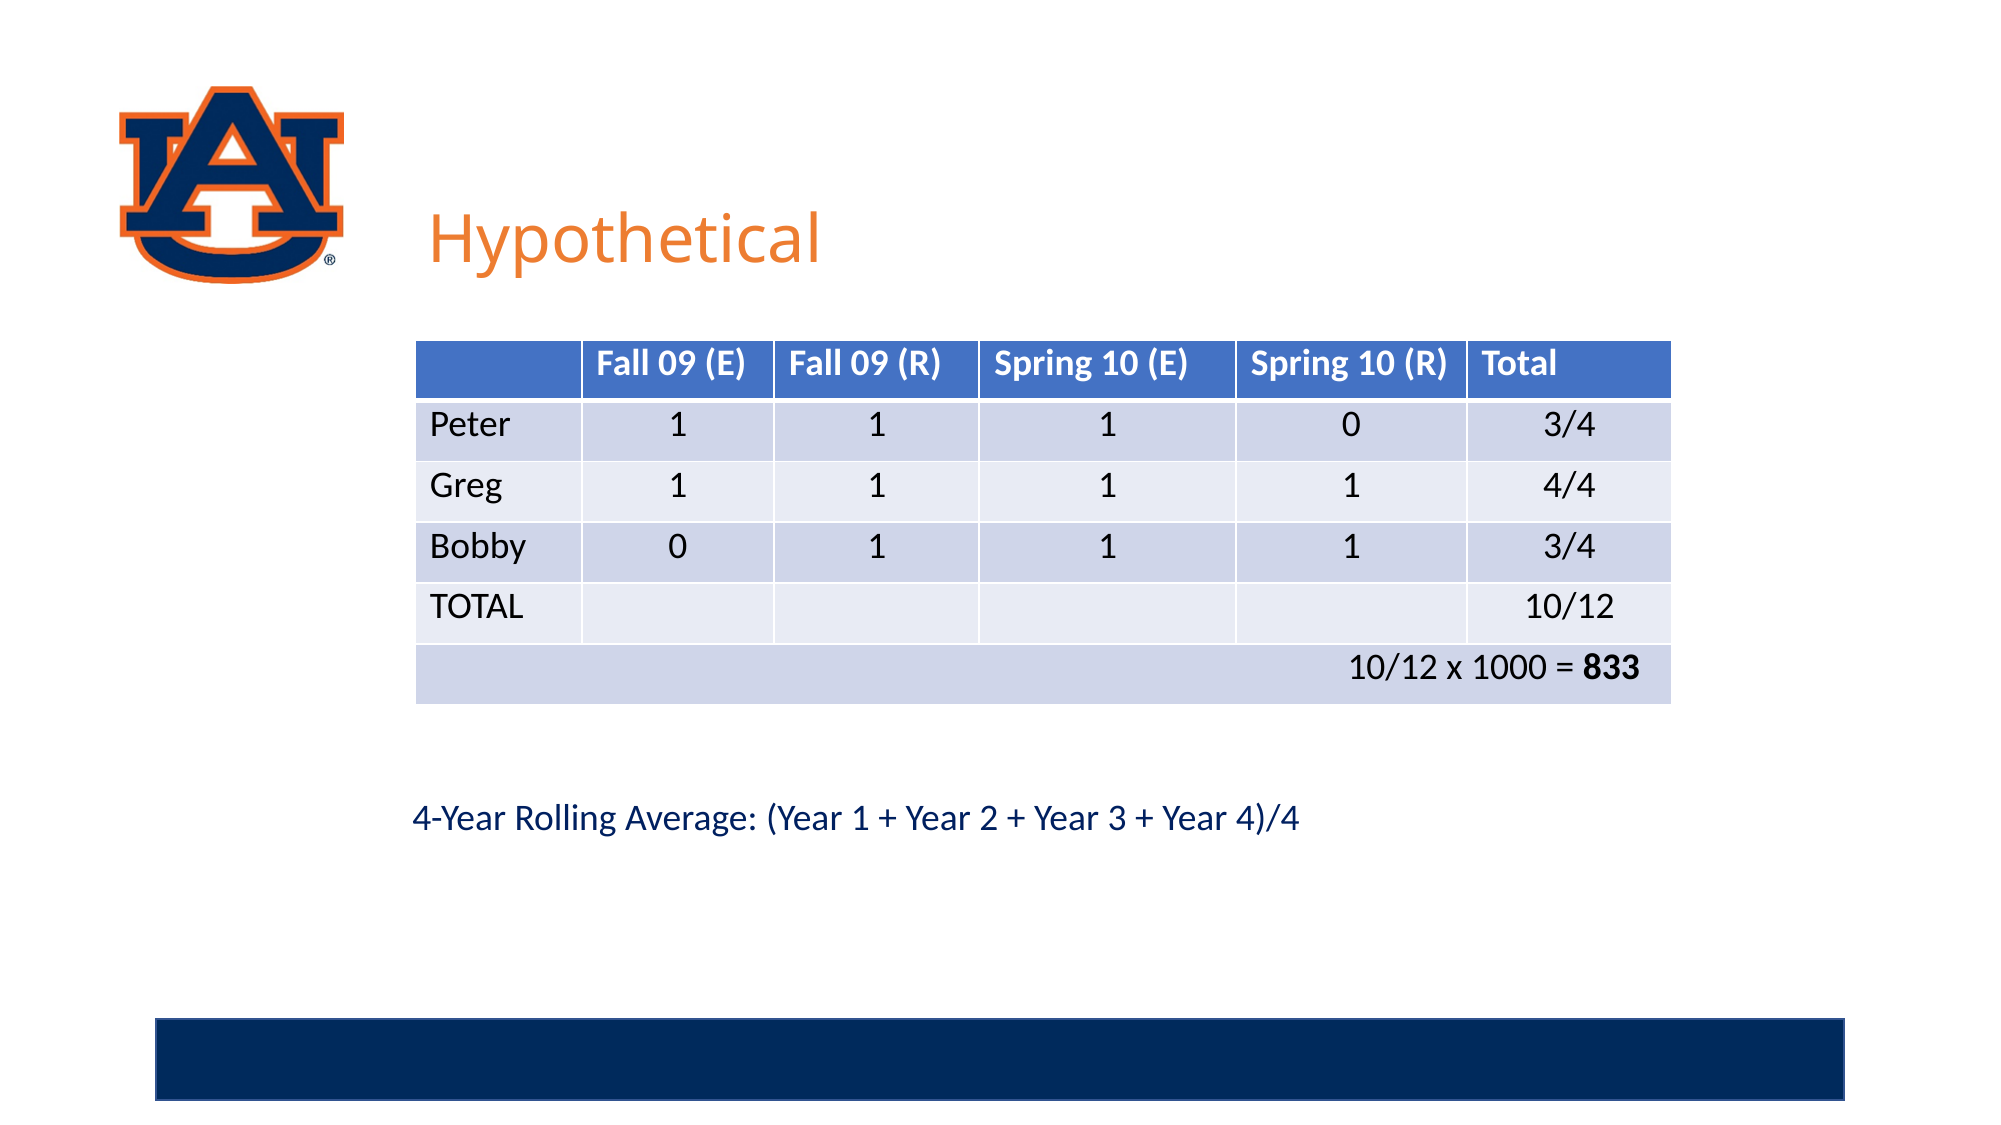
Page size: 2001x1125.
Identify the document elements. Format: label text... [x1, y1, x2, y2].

table_cell [583, 584, 773, 643]
table_header Fall 09 (E) [583, 341, 773, 398]
table_header Total [1468, 341, 1671, 398]
table_cell 0 [583, 523, 773, 582]
text_box [155, 1018, 1845, 1101]
text_box 4-Year Rolling Average: (Year 1 + Year 2 + Year 3 + Year 4)/4 [397, 785, 1623, 845]
table_cell Greg [416, 462, 581, 521]
table_cell Bobby [416, 523, 581, 582]
table_cell 3/4 [1468, 523, 1671, 582]
table_cell 10/12 [1468, 584, 1671, 643]
table_header Fall 09 (R) [775, 341, 978, 398]
table_cell 1 [980, 403, 1235, 461]
table_cell 1 [583, 462, 773, 521]
table_cell [1237, 584, 1466, 643]
title Hypothetical [412, 132, 1863, 350]
table_cell TOTAL [416, 584, 581, 643]
table_cell 10/12 x 1000 = 833 [416, 645, 1671, 704]
table_cell 1 [583, 403, 773, 461]
table_cell 1 [775, 523, 978, 582]
table_cell 1 [980, 462, 1235, 521]
table_cell 1 [775, 403, 978, 461]
table_cell 3/4 [1468, 403, 1671, 461]
table_header Spring 10 (E) [980, 341, 1235, 398]
table_cell Peter [416, 403, 581, 461]
table_cell 4/4 [1468, 462, 1671, 521]
table_cell 1 [980, 523, 1235, 582]
table_header [416, 341, 581, 398]
table_cell 1 [1237, 523, 1466, 582]
picture [119, 86, 344, 284]
table_cell [980, 584, 1235, 643]
table_cell 1 [1237, 462, 1466, 521]
table_cell [775, 584, 978, 643]
table_cell 1 [775, 462, 978, 521]
table_cell 0 [1237, 403, 1466, 461]
table_header Spring 10 (R) [1237, 341, 1466, 398]
